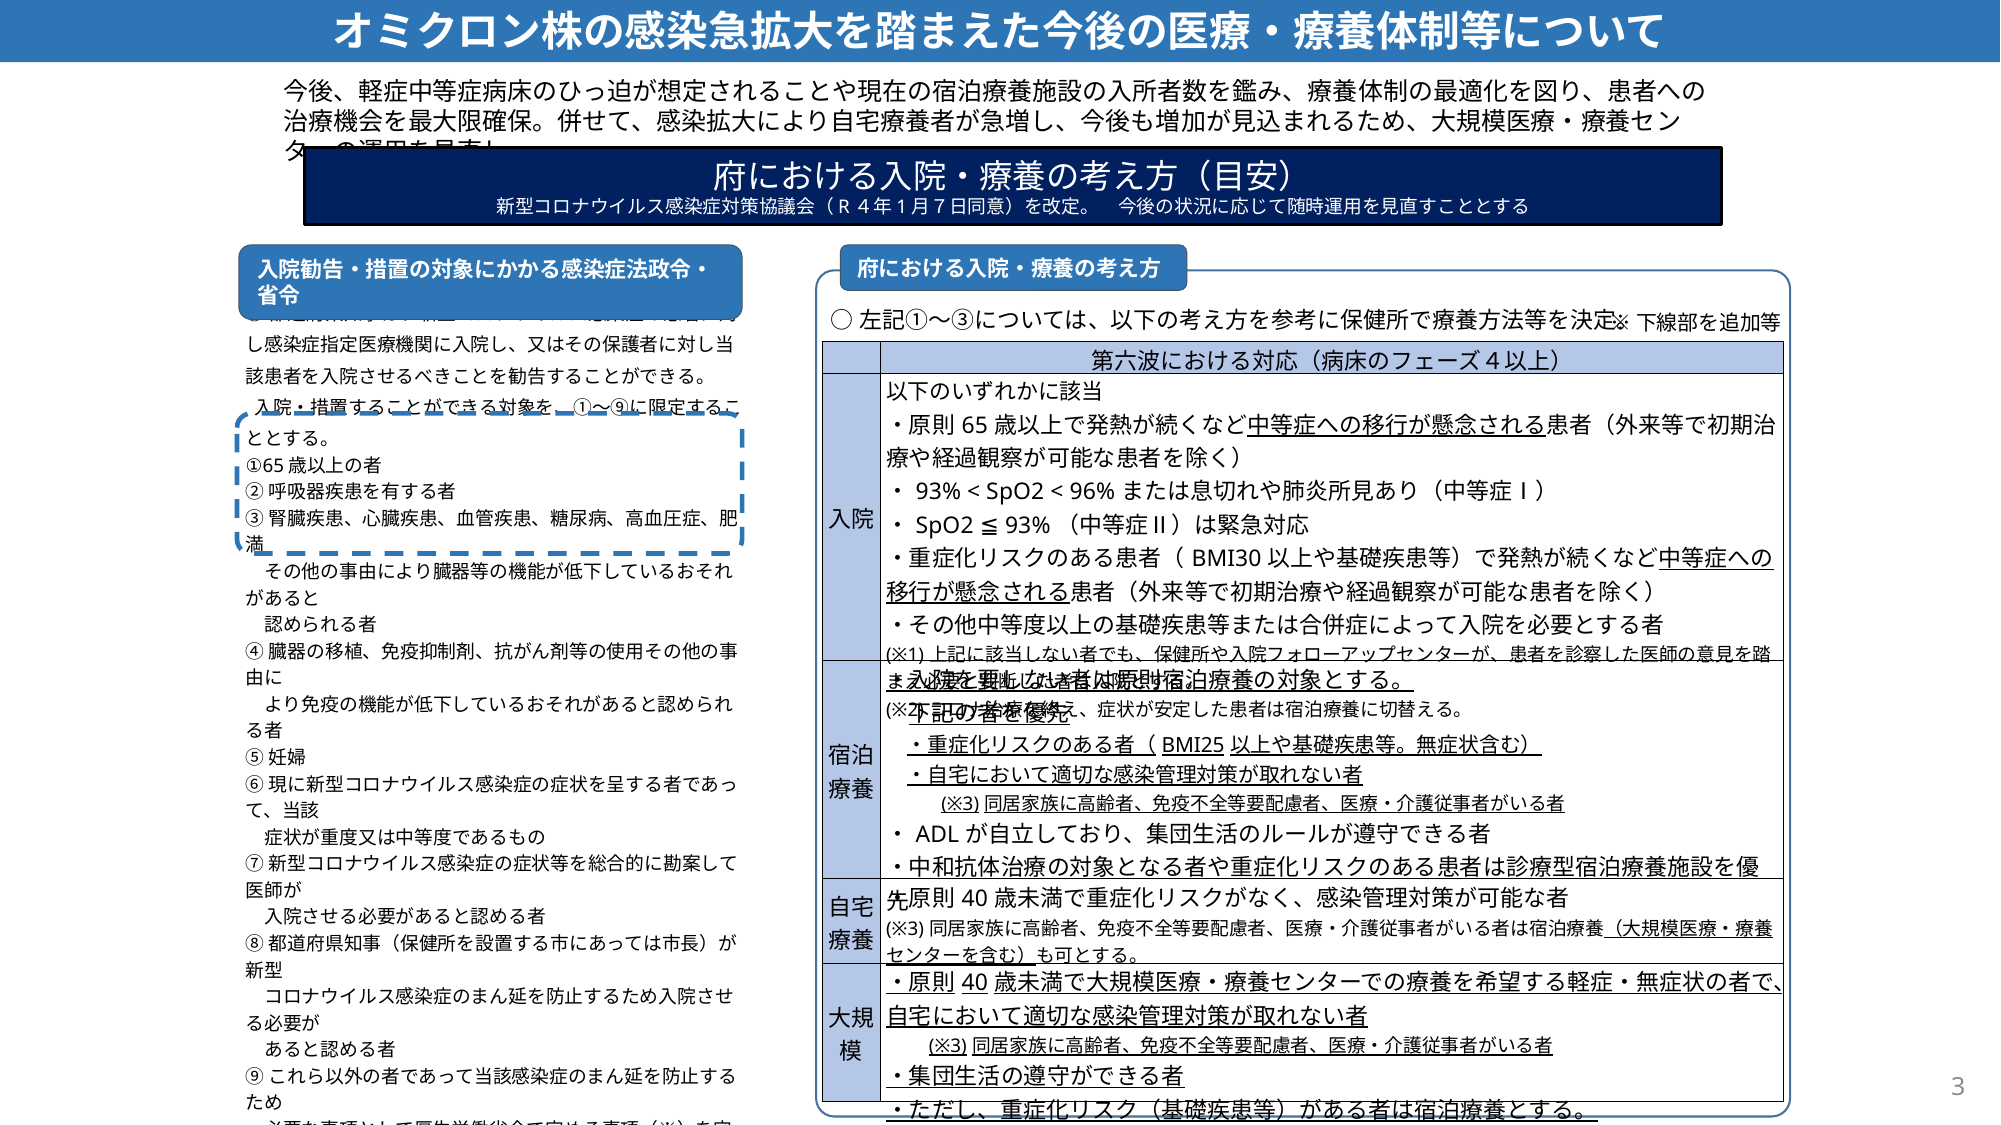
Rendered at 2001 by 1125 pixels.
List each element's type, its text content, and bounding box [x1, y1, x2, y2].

table_header 第六波における対応（病床のフェーズ４以上） [881, 342, 1783, 373]
text_box ※下線部を追加等 [1595, 302, 1816, 343]
table_cell 入院 [823, 374, 880, 660]
table_header [823, 342, 880, 373]
slide_number 3 [1788, 1065, 1981, 1110]
text_box [815, 269, 1792, 1118]
text_box ○都道府県知事は、新型コロナウイルス感染症の患者に対し感染症指定医療機関に入院し、又はその保護者に対し当該患者を入院させるべきことを勧告することができる。 入院・措置することができる対象を、①～⑨に限定することとする。 ①65歳以上の者 ②呼吸器疾患を有する者 ③腎臓疾患、心臓疾患、血管疾患、糖尿病、高血圧症、肥満 その他の事由により臓器等の機能が低下しているおそれがあると 認められる者 ④臓器の移植、免疫抑制剤、抗がん剤等の使用その他の事由に より免疫の機能が低下しているおそれがあると認められる者 ⑤妊婦 ⑥現に新型コロナウイルス感染症の症状を呈する者であって、当該 症状が重度又は中等度であるもの ⑦新型コロナウイルス感染症の症状等を総合的に勘案して医師が 入院させる必要があると認める者 ⑧都道府県知事（保健所を設置する市にあっては市長）が新型 コロナウイルス感染症のまん延を防止するため入院させる必要が あると認める者 ⑨これら以外の者であって当該感染症のまん延を防止するため 必要な事項として厚生労働省令で定める事項（※）を守ること に同意しないもの （※）指定された期間、内容、方法及び頻度で健康状態を報告すること。 指定された期間、場所から外出しないこと 新型コロナウイルス感染症のまん延を防止するため必要があると認められる事項 [230, 285, 757, 1125]
table_cell 以下のいずれかに該当 ・原則65歳以上で発熱が続くなど中等症への移行が懸念される患者（外来等で初期治療や経過観察が可能な患者を除く） ・93% < SpO2 < 96%または息切れや肺炎所見あり（中等症Ⅰ） ・SpO2 ≦ 93%（中等症Ⅱ）は緊急対応 ・重症化リスクのある患者（BMI30以上や基礎疾患等）で発熱が続くなど中等症への移行が懸念される患者（外来等で初期治療や経過観察が可能な患者を除く） ・その他中等度以上の基礎疾患等または合併症によって入院を必要とする者 (※1)上記に該当しない者でも、保健所や入院フォローアップセンターが、患者を診察した医師の意見を踏まえ必要と判断した者は入院とする。 (※2)コロナ治療を終え、症状が安定した患者は宿泊療養に切替える。 [881, 374, 1783, 660]
text_box 府における入院・療養の考え方 [839, 244, 1188, 291]
table_cell 大規模 [823, 964, 880, 1101]
table_cell ・入院を要しない者は原則宿泊療養の対象とする。 下記の者を優先 ・重症化リスクのある者（BMI25以上や基礎疾患等。無症状含む） ・自宅において適切な感染管理対策が取れない者 (※3)同居家族に高齢者、免疫不全等要配慮者、医療・介護従事者がいる者 ・ADLが自立しており、集団生活のルールが遵守できる者 ・中和抗体治療の対象となる者や重症化リスクのある患者は診療型宿泊療養施設を優先 [881, 661, 1783, 878]
table_cell 自宅 療養 [823, 879, 880, 963]
text_box 入院勧告・措置の対象にかかる感染症法政令・省令 [238, 244, 743, 320]
table_cell 宿泊 療養 [823, 661, 880, 878]
table_cell ・原則40歳未満で重症化リスクがなく、感染管理対策が可能な者 (※3)同居家族に高齢者、免疫不全等要配慮者、医療・介護従事者がいる者は宿泊療養（大規模医療・療養センターを含む）も可とする。 [881, 879, 1783, 963]
table_cell ・原則40歳未満で大規模医療・療養センターでの療養を希望する軽症・無症状の者で、自宅において適切な感染管理対策が取れない者 (※3)同居家族に高齢者、免疫不全等要配慮者、医療・介護従事者がいる者 ・集団生活の遵守ができる者 ・ただし、重症化リスク（基礎疾患等）がある者は宿泊療養とする。 [881, 964, 1783, 1101]
text_box 今後、軽症中等症病床のひっ迫が想定されることや現在の宿泊療養施設の入所者数を鑑み、療養体制の最適化を図り、患者への治療機会を最大限確保。併せて、感染拡大により自宅療養者が急増し、今後も増加が見込まれるため、大規模医療・療養センターの運用を見直し。 [268, 68, 1732, 173]
text_box オミクロン株の感染急拡大を踏まえた今後の医療・療養体制等について [0, 0, 2000, 63]
text_box 府における入院・療養の考え方（目安） 新型コロナウイルス感染症対策協議会（R４年1月７日同意）を改定。 今後の状況に応じて随時運用を見直すこととする [304, 147, 1722, 225]
text_box [235, 412, 744, 555]
